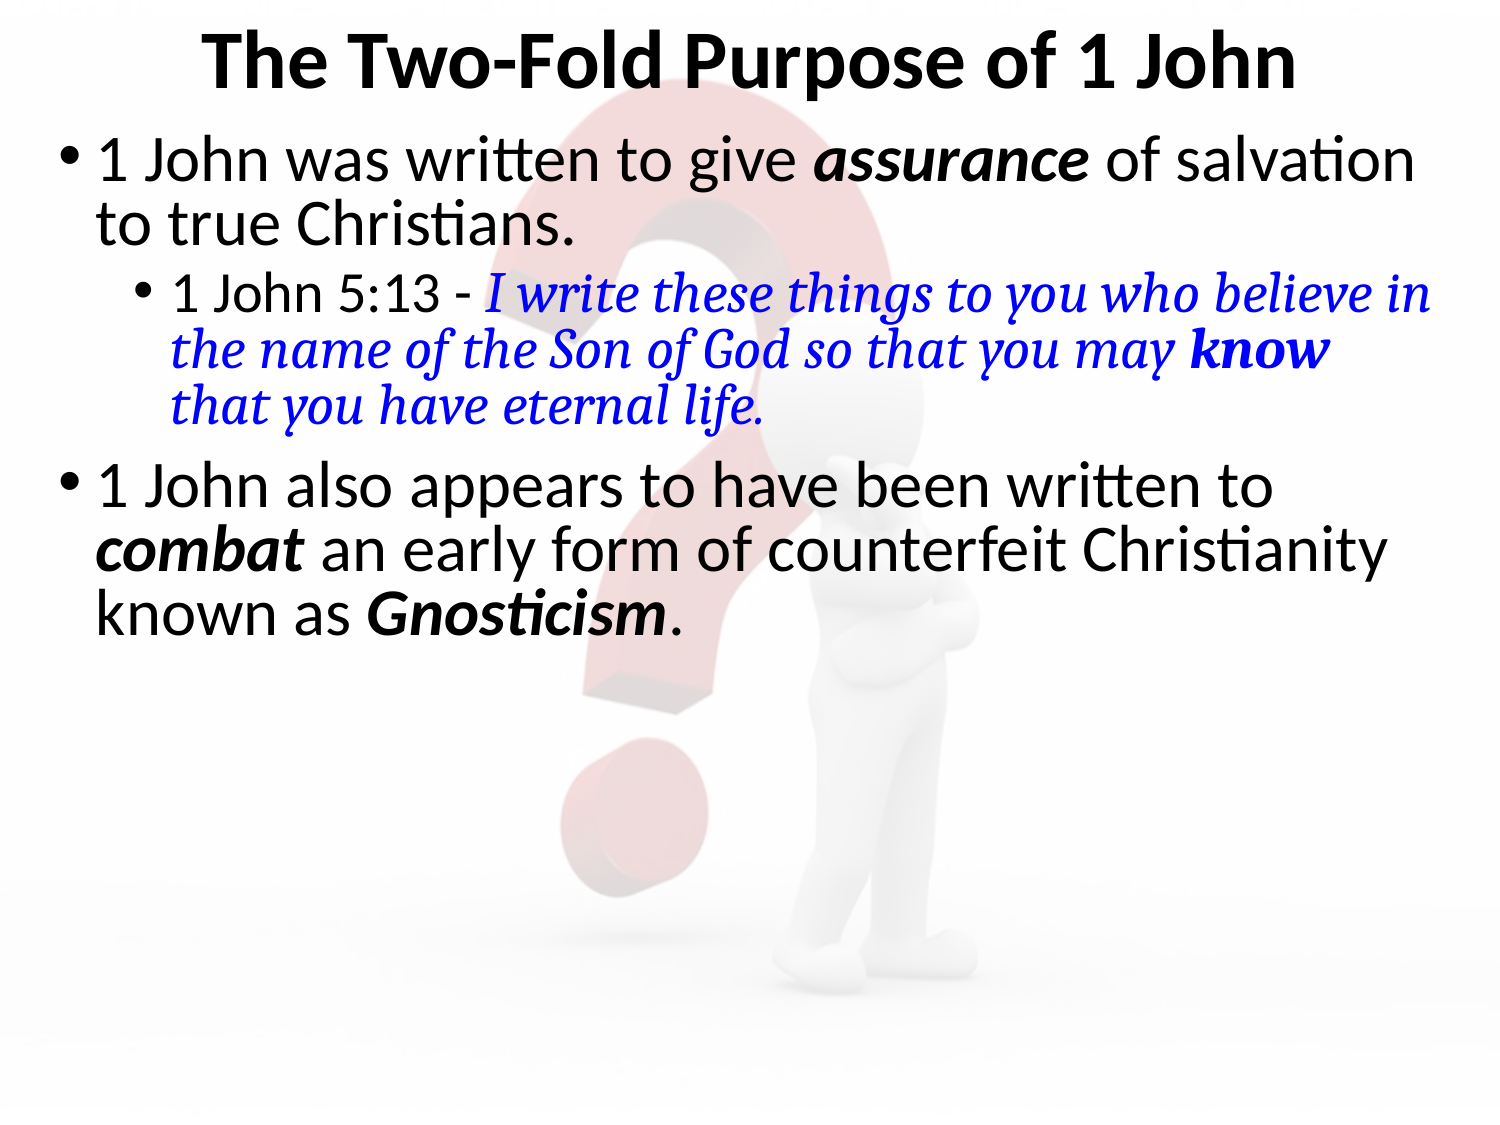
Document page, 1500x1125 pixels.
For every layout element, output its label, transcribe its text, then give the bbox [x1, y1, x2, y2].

title The Two-Fold Purpose of 1 John [0, 0, 1500, 123]
list 1 John was written to give assurance of salvation to true Christians. 1 John 5:13 - I write these things to you who believe in the name of the Son of God so that you may know that you have eternal life. 1 John also appears to have been written to combat an early form of counterfeit Christianity known as Gnosticism. [43, 122, 1451, 1065]
